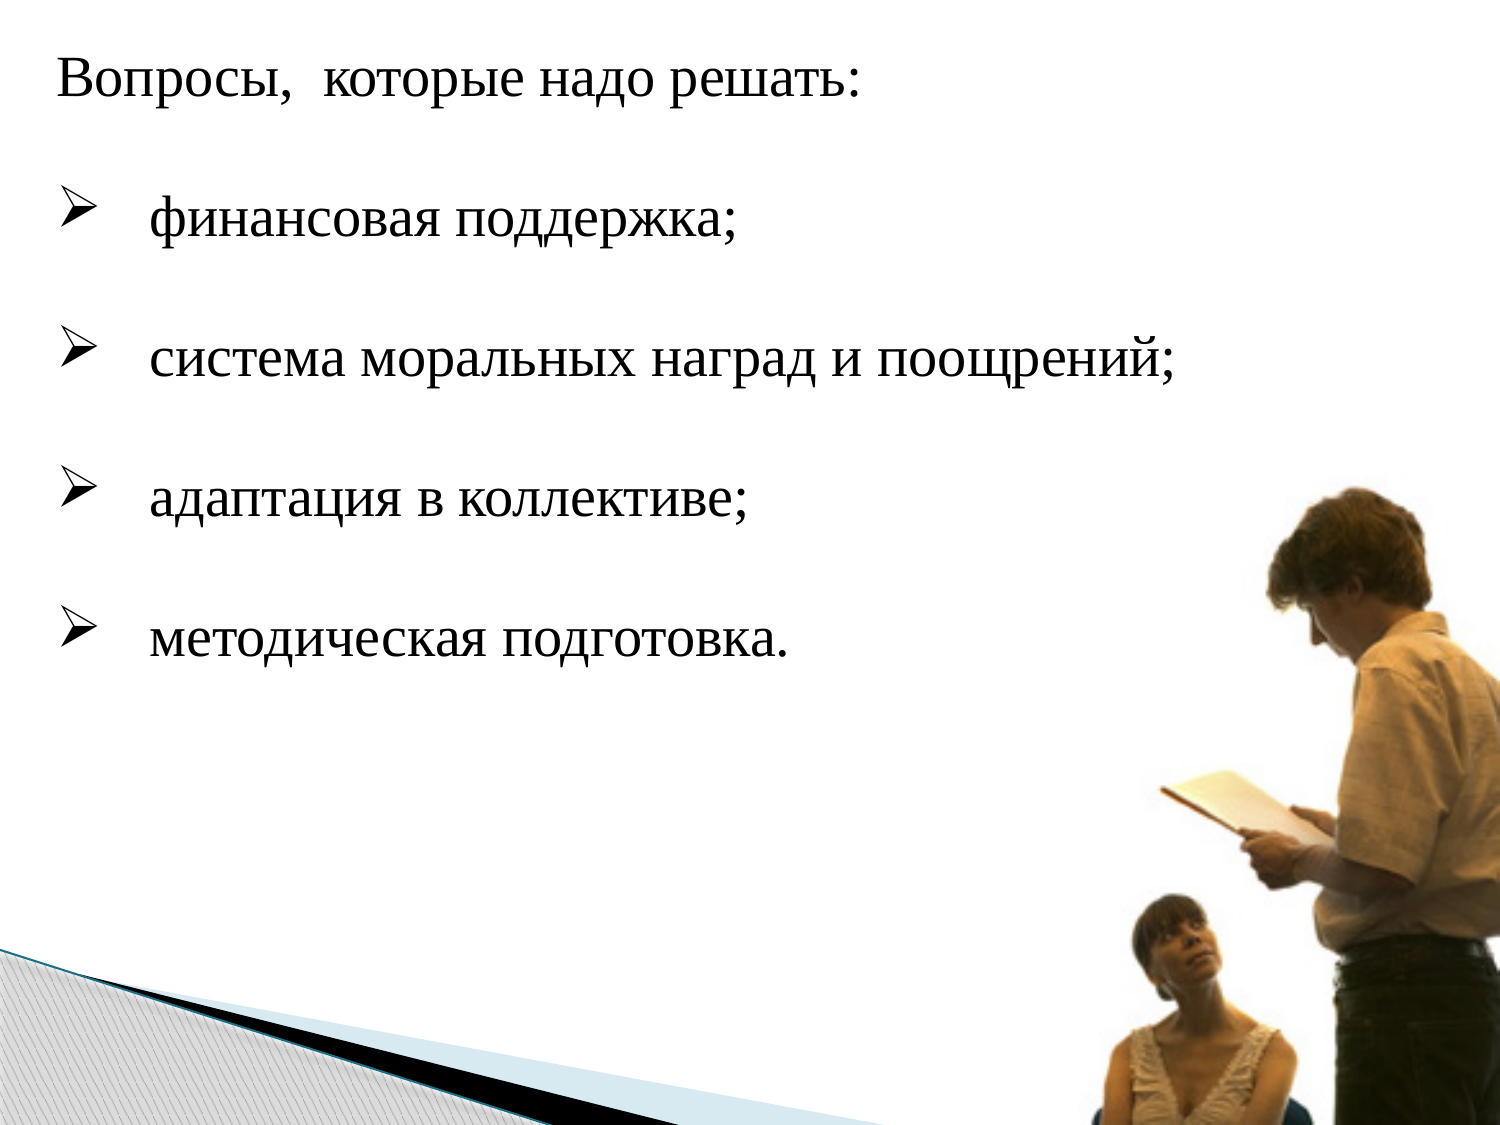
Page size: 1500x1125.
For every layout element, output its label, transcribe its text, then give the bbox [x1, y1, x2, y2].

text_box Вопросы, которые надо решать: финансовая поддержка; система моральных наград и поощрений; адаптация в коллективе; методическая подготовка. [41, 30, 1353, 676]
picture [1059, 455, 1500, 1125]
